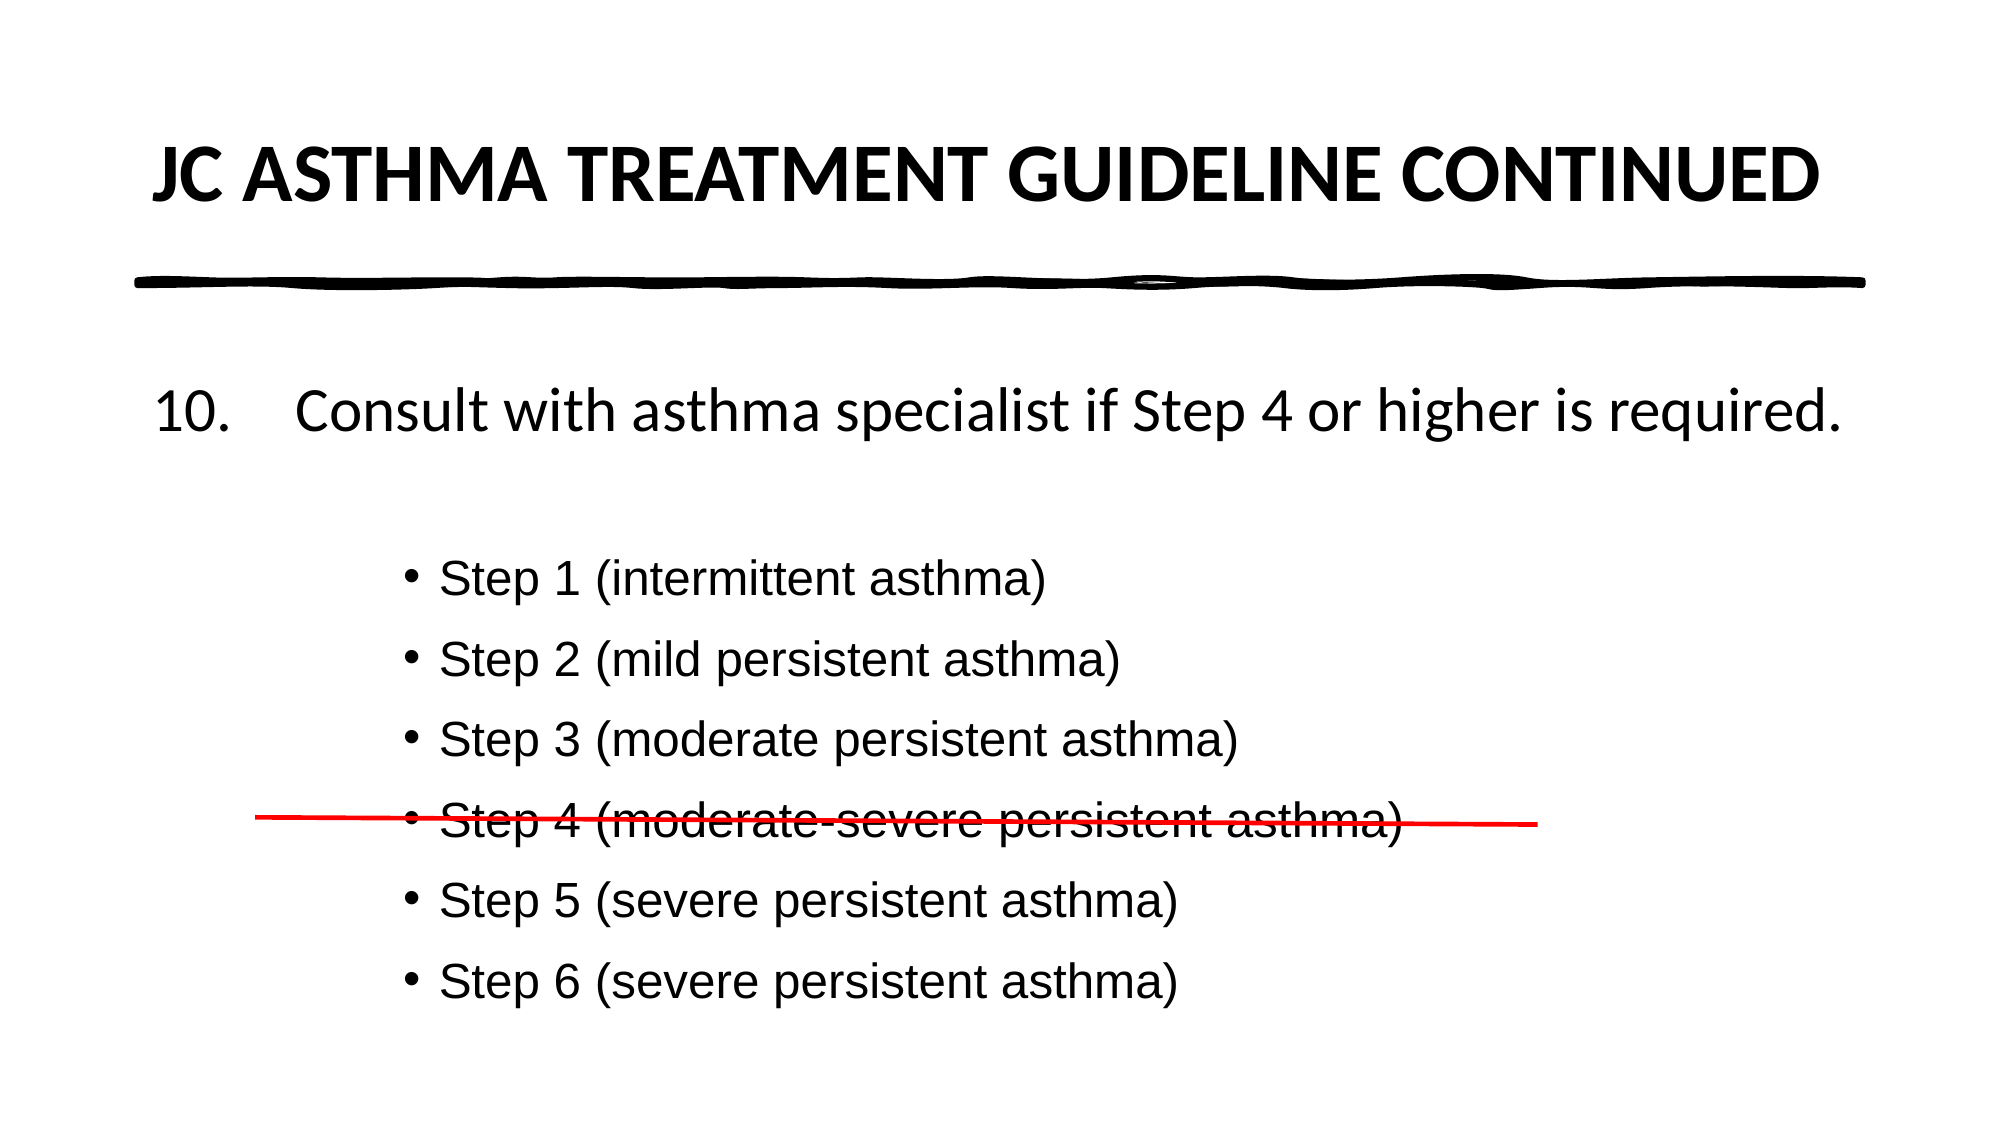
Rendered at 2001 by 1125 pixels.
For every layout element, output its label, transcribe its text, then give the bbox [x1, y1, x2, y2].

title JC ASTHMA TREATMENT GUIDELINE CONTINUED [137, 59, 1863, 278]
list Consult with asthma specialist if Step 4 or higher is required. Step 1 (intermittent asthma) Step 2 (mild persistent asthma) Step 3 (moderate persistent asthma) Step 4 (moderate-severe persistent asthma) Step 5 (severe persistent asthma) Step 6 (severe persistent asthma) [137, 353, 1863, 1074]
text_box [255, 817, 1538, 825]
